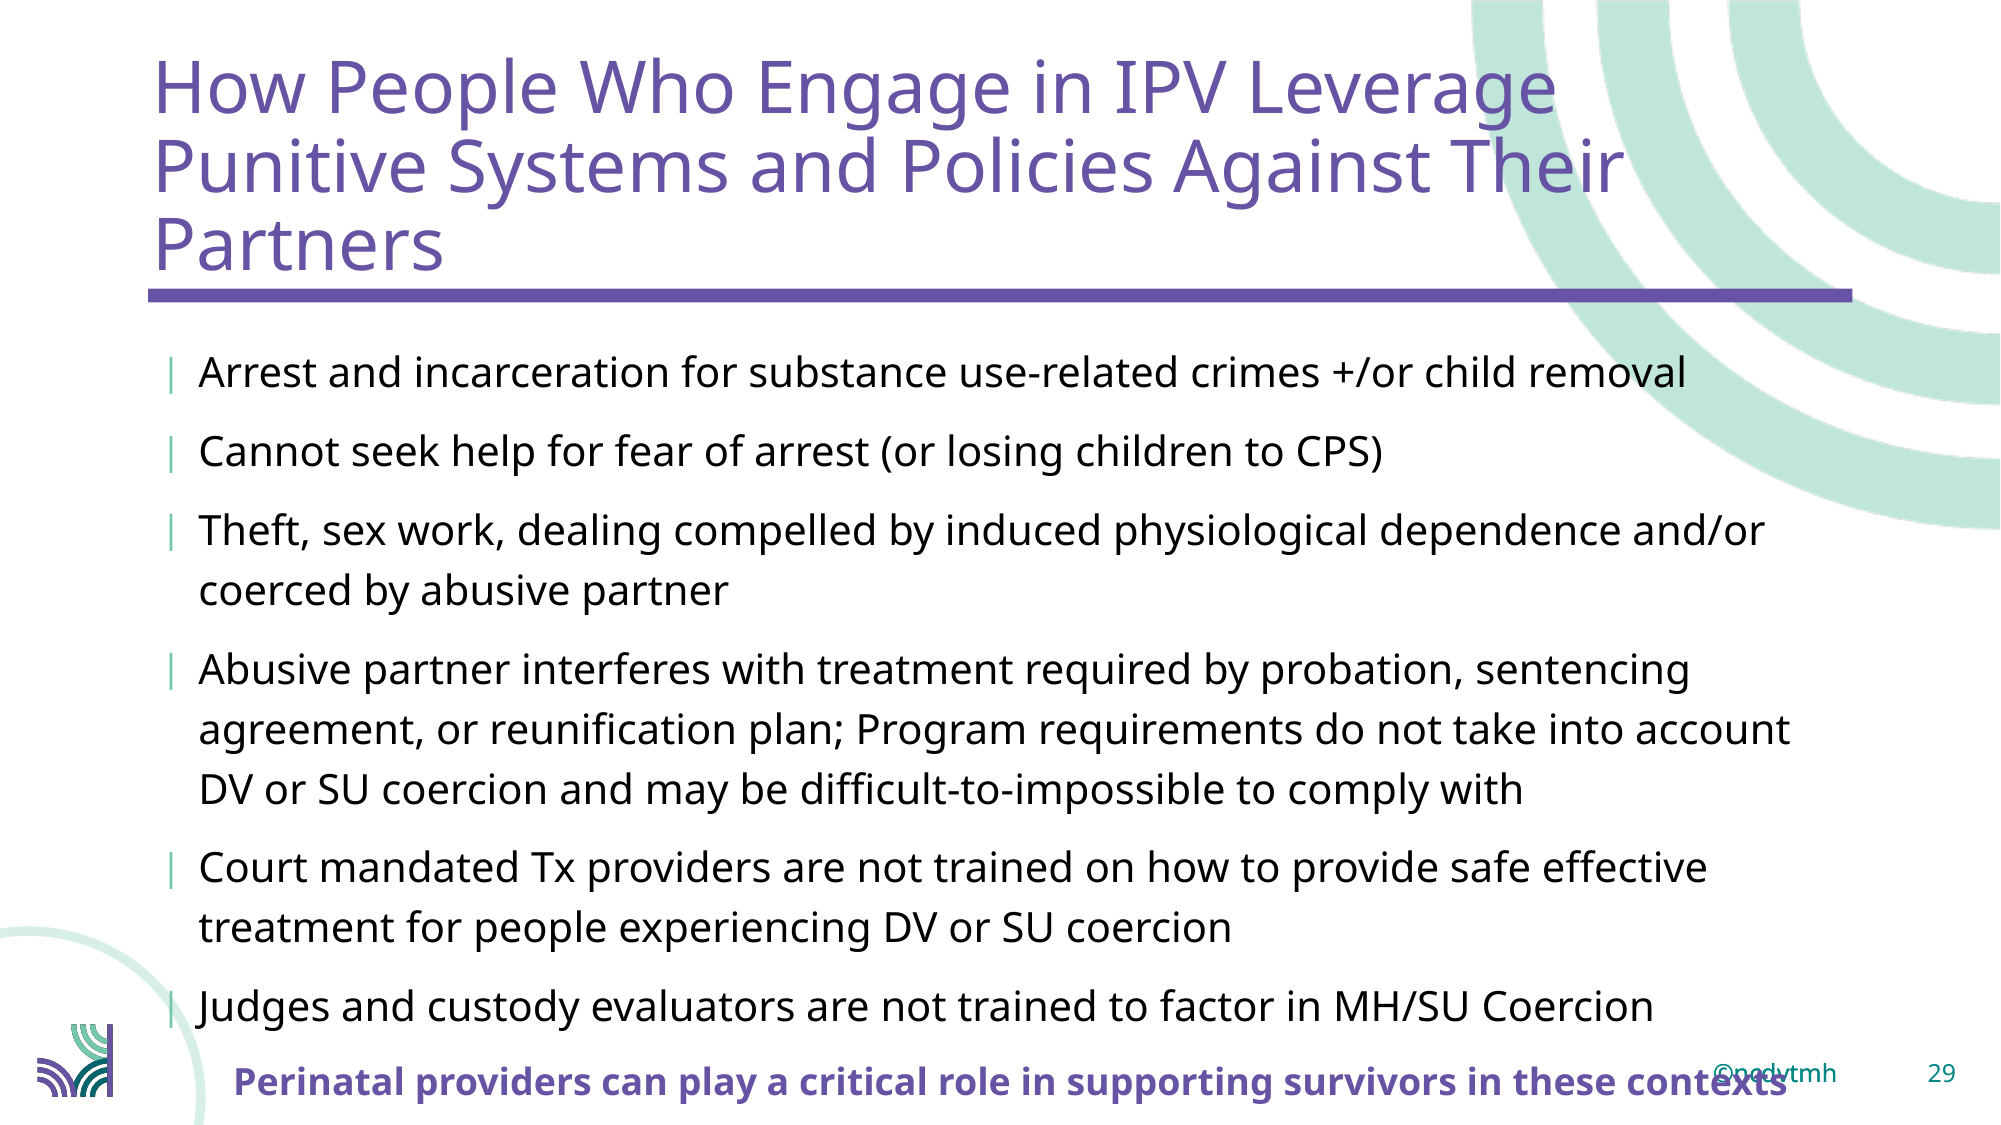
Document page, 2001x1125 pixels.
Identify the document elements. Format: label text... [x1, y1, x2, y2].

picture [1318, 0, 2001, 675]
list 29 [1870, 1043, 1972, 1106]
title How People Who Engage in IPV Leverage Punitive Systems and Policies Against Their Partners [137, 59, 1863, 278]
list Arrest and incarceration for substance use-related crimes +/or child removal Cannot seek help for fear of arrest (or losing children to CPS) Theft, sex work, dealing compelled by induced physiological dependence and/or coerced by abusive partner Abusive partner interferes with treatment required by probation, sentencing agreement, or reunification plan; Program requirements do not take into account DV or SU coercion and may be difficult-to-impossible to comply with Court mandated Tx providers are not trained on how to provide safe effective treatment for people experiencing DV or SU coercion Judges and custody evaluators are not trained to factor in MH/SU Coercion Perinatal providers can play a critical role in supporting survivors in these contexts [145, 328, 1871, 988]
picture [28, 1016, 122, 1105]
